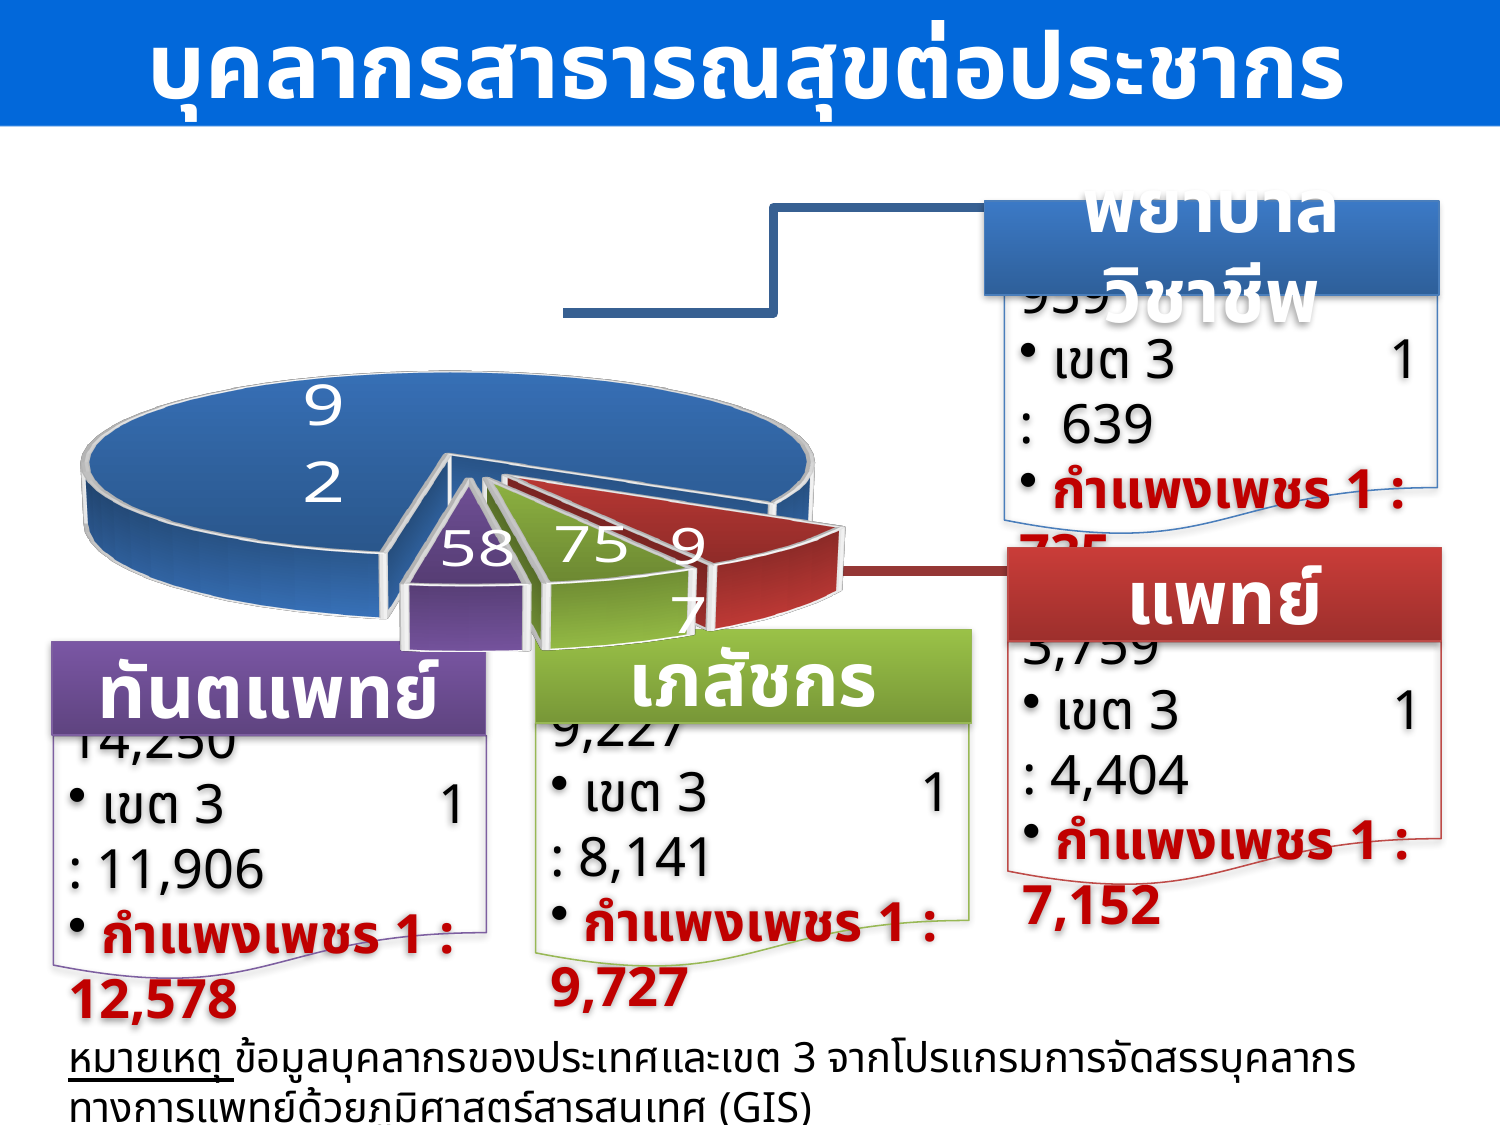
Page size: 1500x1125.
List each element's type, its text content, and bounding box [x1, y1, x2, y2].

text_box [0, 148, 1442, 982]
picture [0, 0, 1500, 1125]
picture [216, 1001, 228, 1013]
picture [560, 982, 571, 986]
text_box หมายเหตุ ข้อมูลบุคลากรของประเทศและเขต 3 จากโปรแกรมการจัดสรรบุคลากรทางการแพทย์ด้วยภูมิศาสตร์สารสนเทศ (GIS) [53, 1023, 1467, 1125]
text_box บุคลากรสาธารณสุขต่อประชากร [133, 0, 1363, 125]
picture [218, 985, 227, 994]
